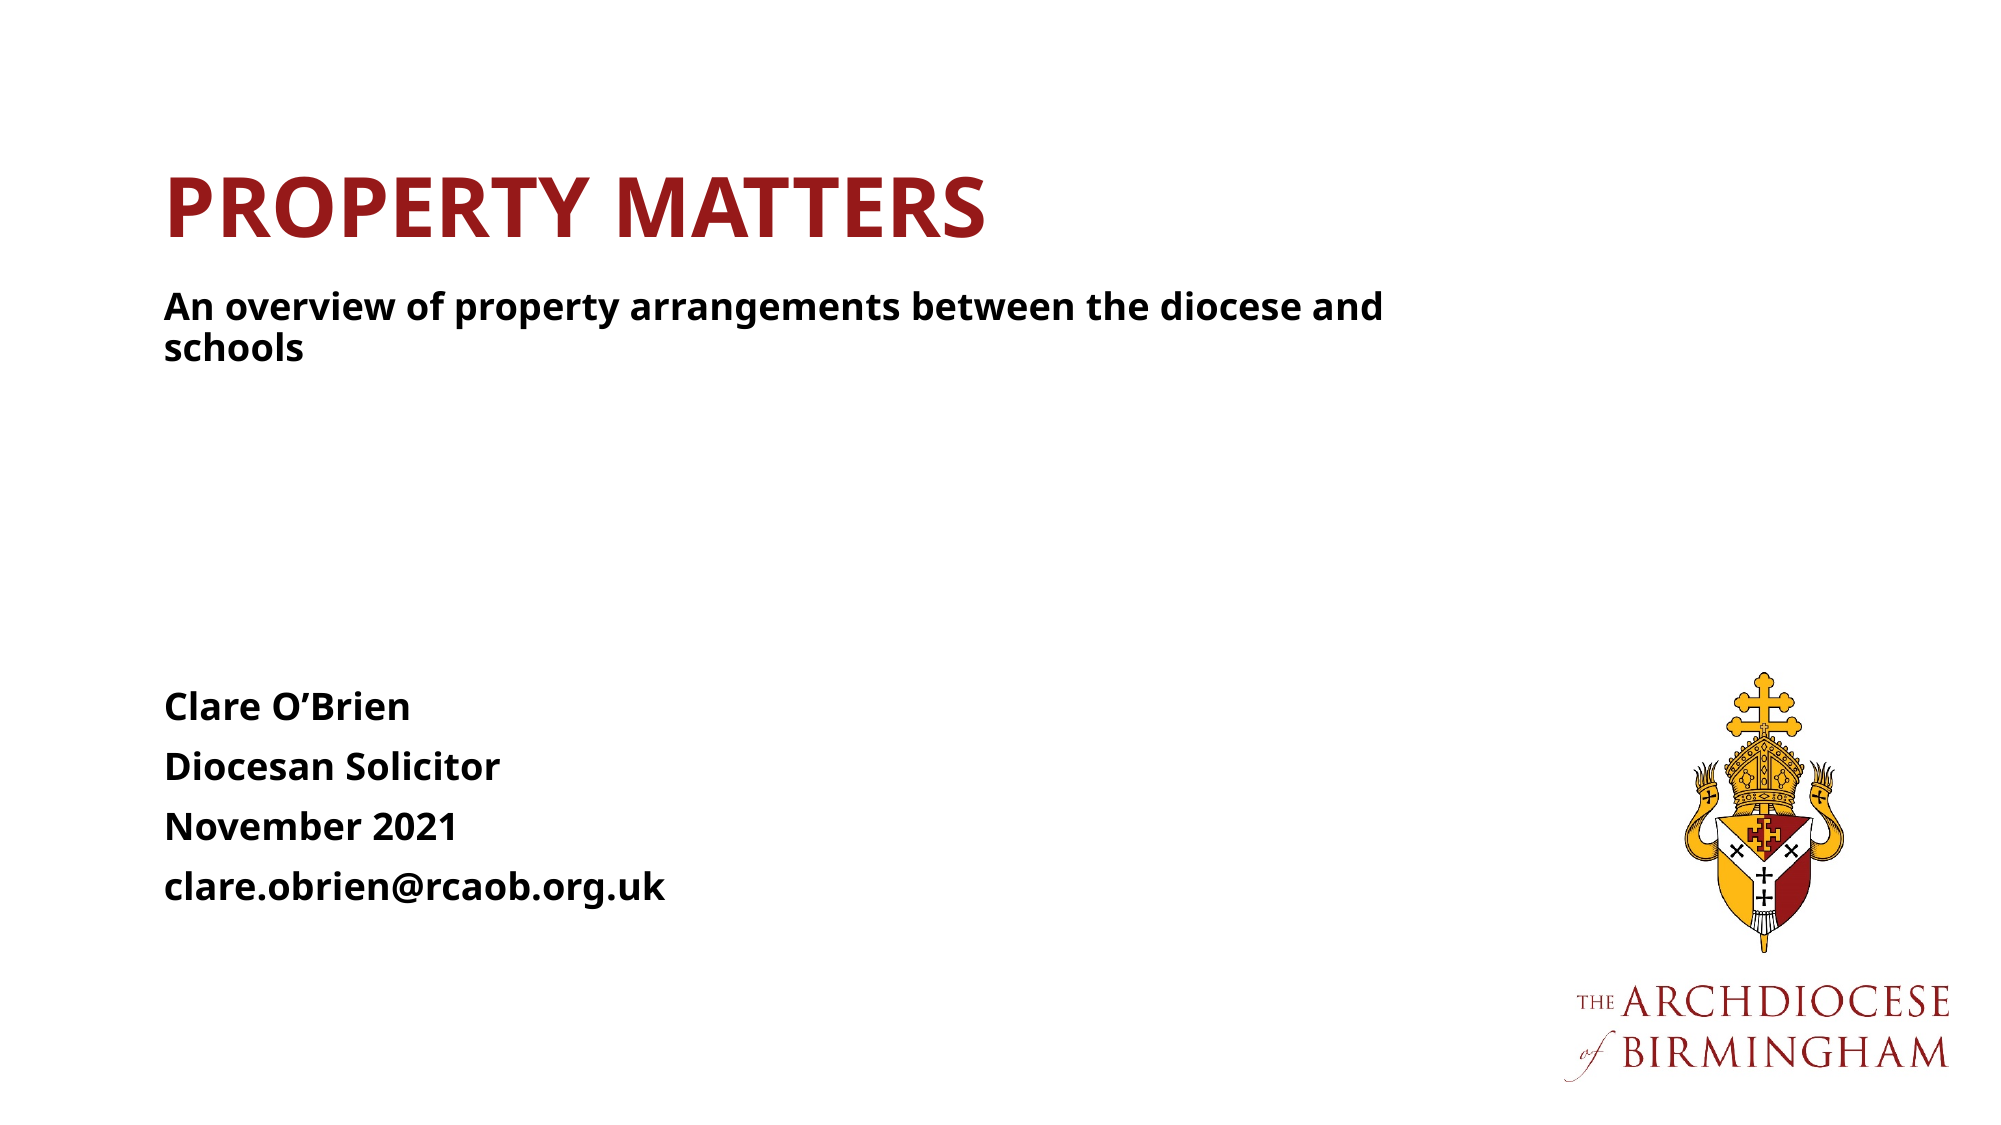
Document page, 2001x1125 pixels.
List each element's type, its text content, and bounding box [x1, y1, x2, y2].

picture [1564, 672, 1949, 1082]
text_box PROPERTY MATTERS [148, 137, 1874, 264]
text_box An overview of property arrangements between the diocese and schools Clare O’Brien Diocesan Solicitor November 2021 clare.obrien@rcaob.org.uk [148, 280, 1415, 917]
